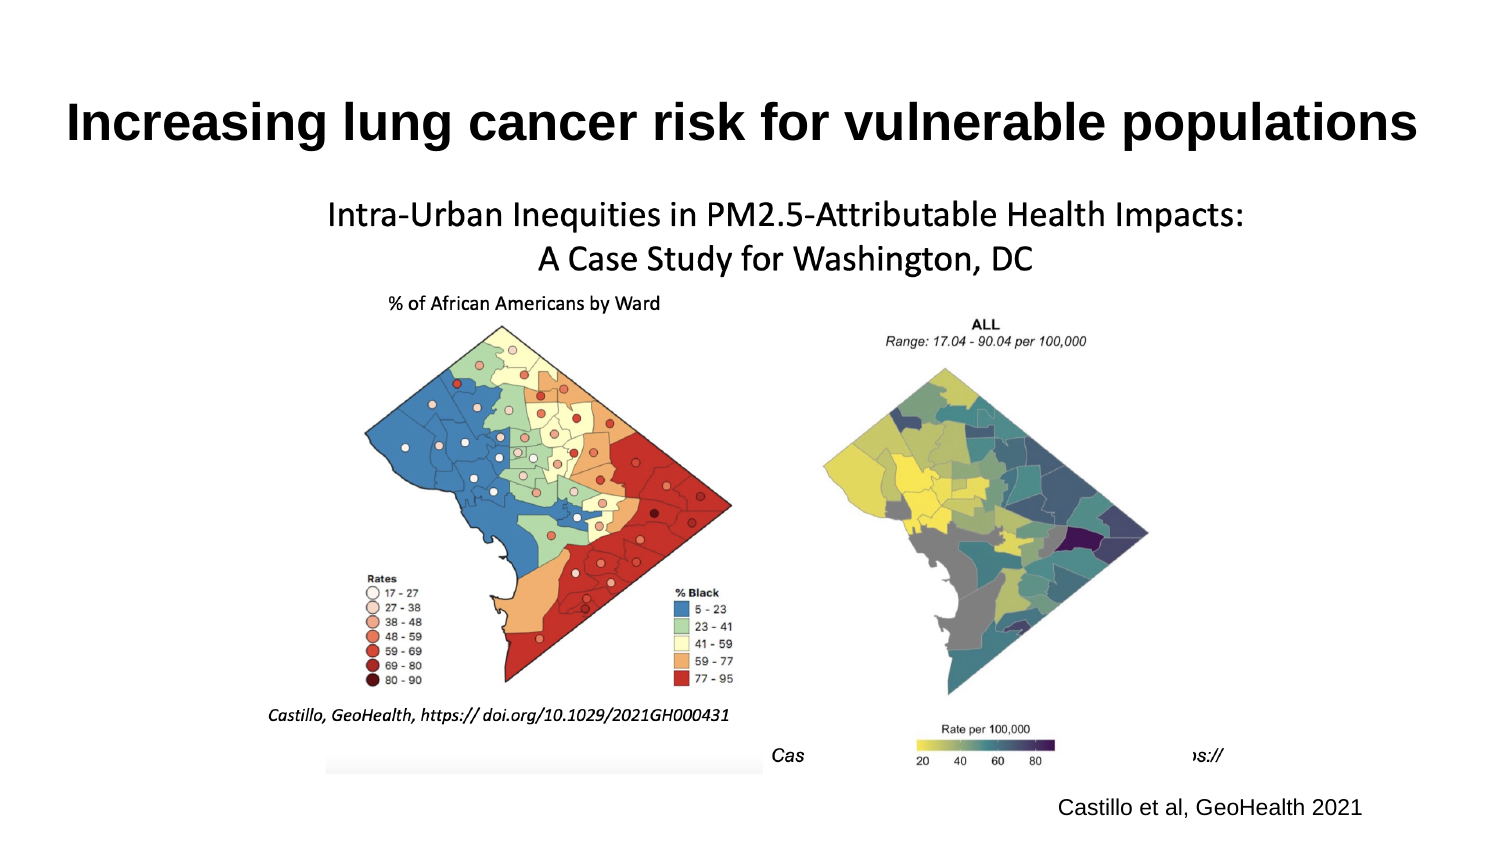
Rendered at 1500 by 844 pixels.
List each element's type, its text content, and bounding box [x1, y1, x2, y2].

text_box Castillo et al, GeoHealth 2021 [1042, 773, 1472, 835]
picture [205, 166, 1320, 794]
title Increasing lung cancer risk for vulnerable populations [51, 72, 1449, 167]
